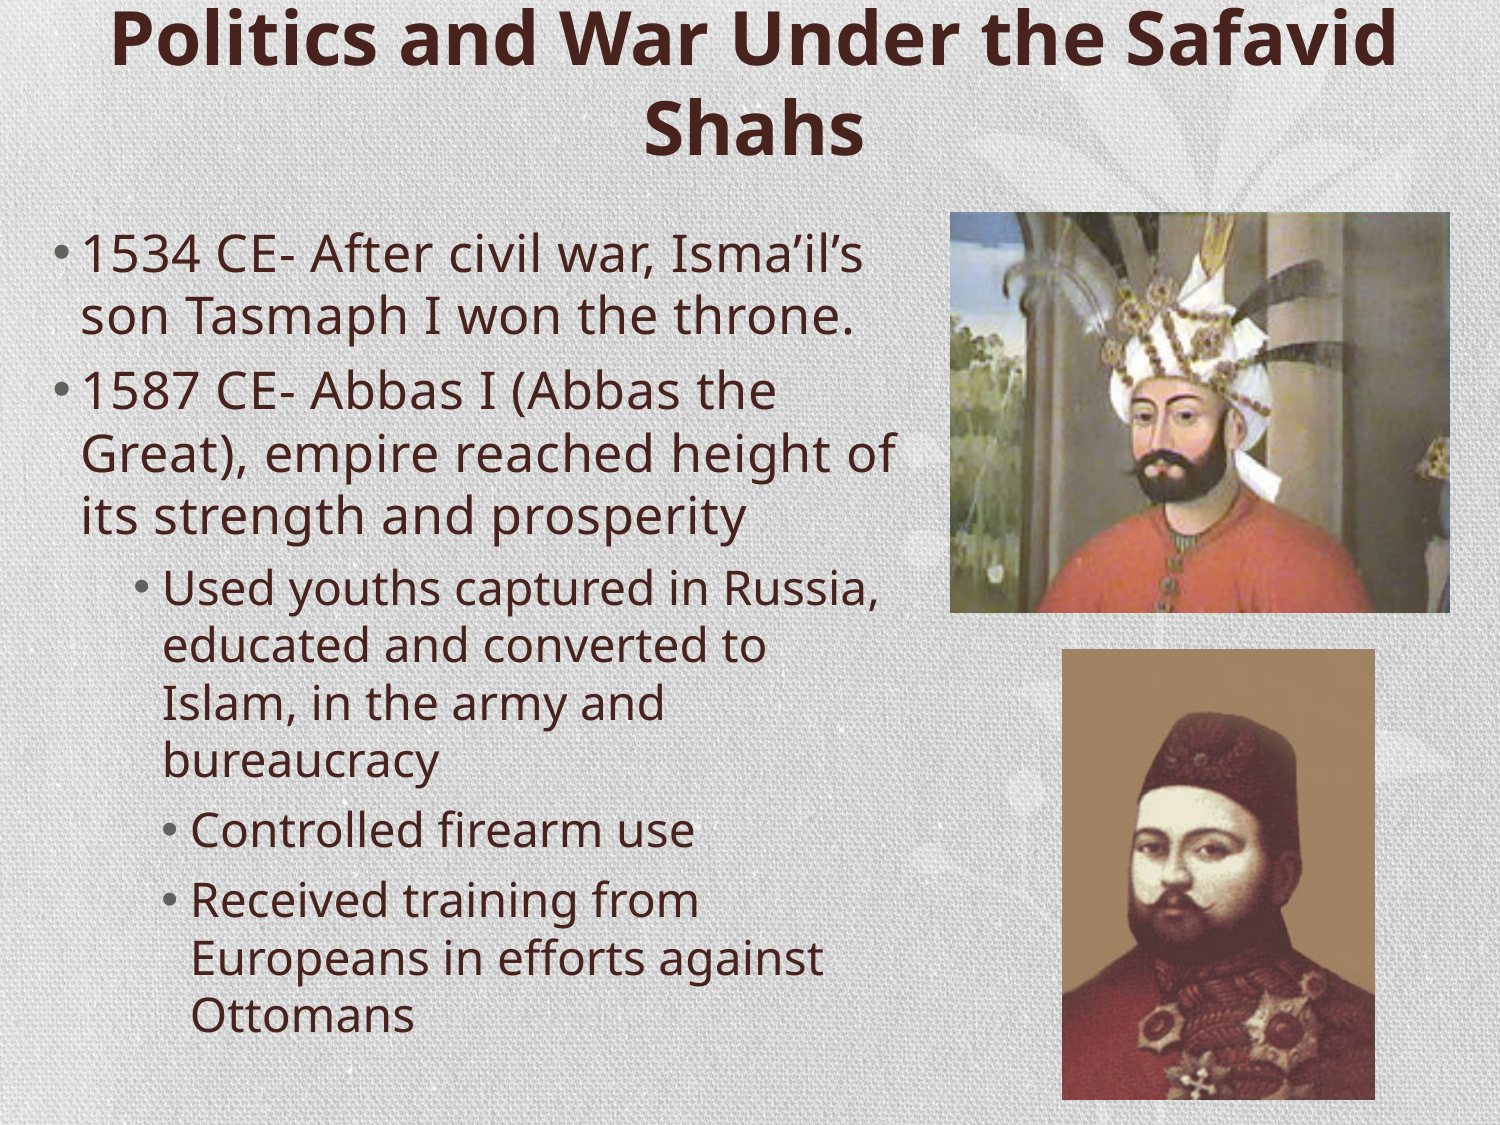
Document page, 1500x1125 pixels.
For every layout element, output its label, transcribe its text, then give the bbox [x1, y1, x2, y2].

picture [1062, 649, 1376, 1101]
list 1534 CE- After civil war, Isma’il’s son Tasmaph I won the throne. 1587 CE- Abbas I (Abbas the Great), empire reached height of its strength and prosperity Used youths captured in Russia, educated and converted to Islam, in the army and bureaucracy Controlled firearm use Received training from Europeans in efforts against Ottomans [37, 212, 925, 1125]
picture [949, 212, 1451, 613]
title Politics and War Under the Safavid Shahs [50, 3, 1460, 179]
